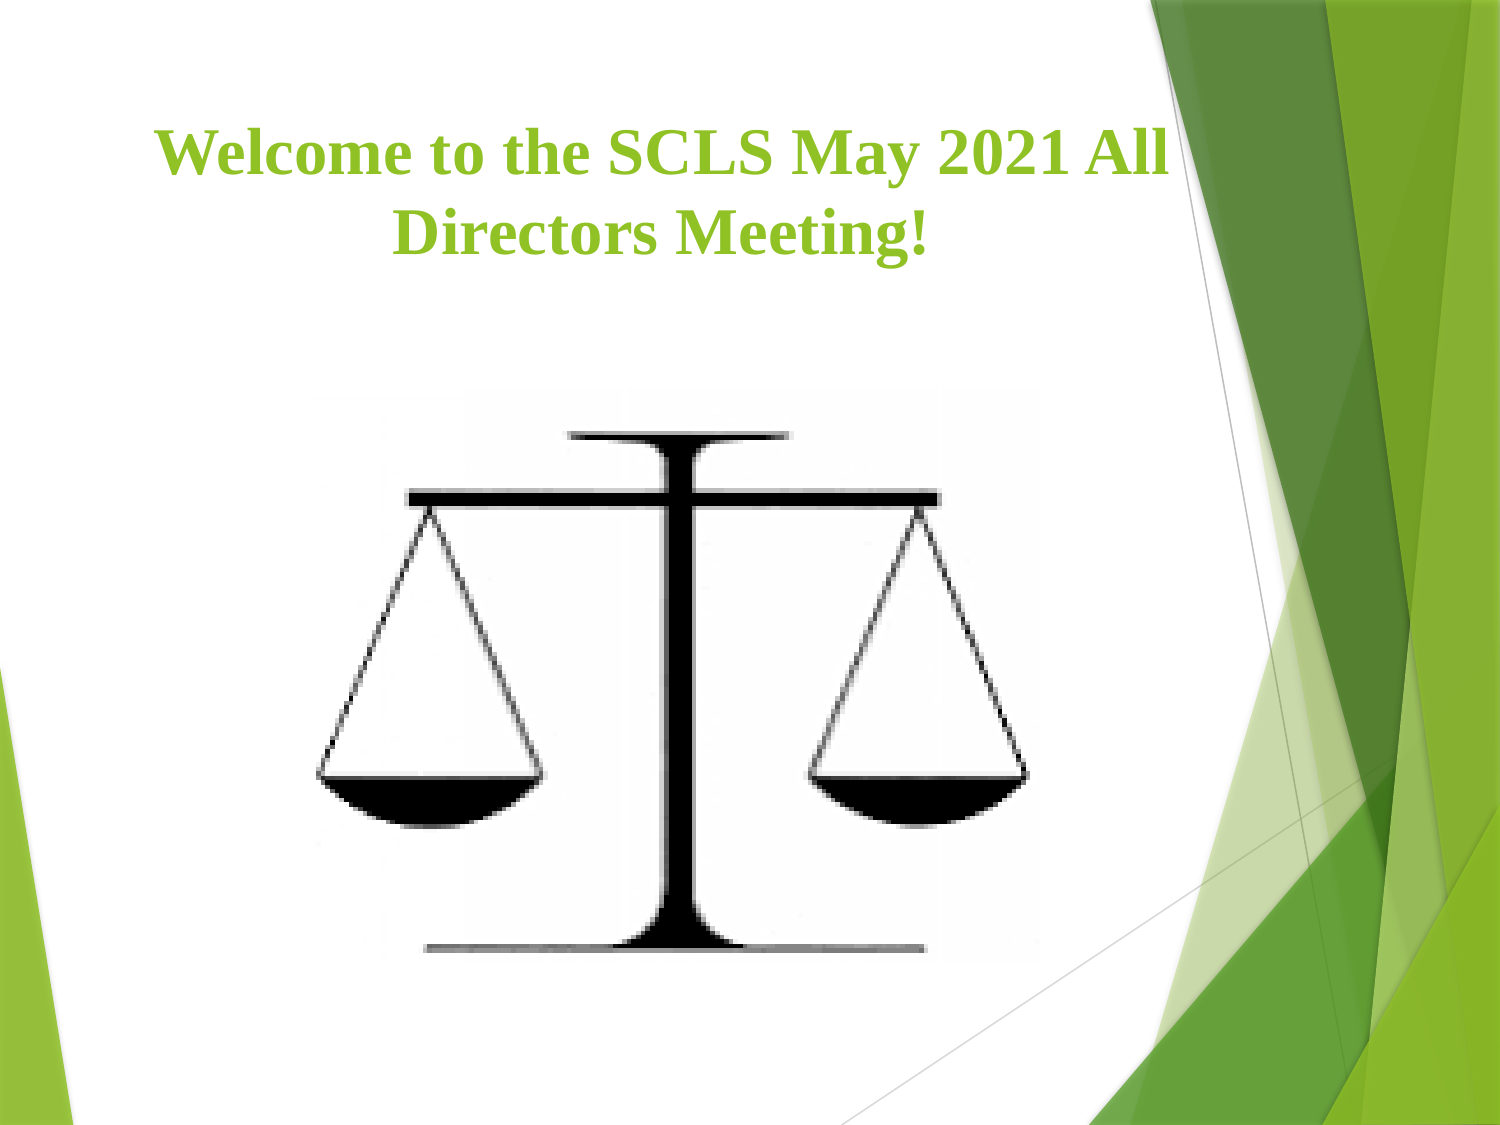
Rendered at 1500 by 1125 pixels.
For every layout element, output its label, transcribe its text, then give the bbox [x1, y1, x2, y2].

title Welcome to the SCLS May 2021 All Directors Meeting! [99, 99, 1225, 317]
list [311, 386, 1040, 963]
